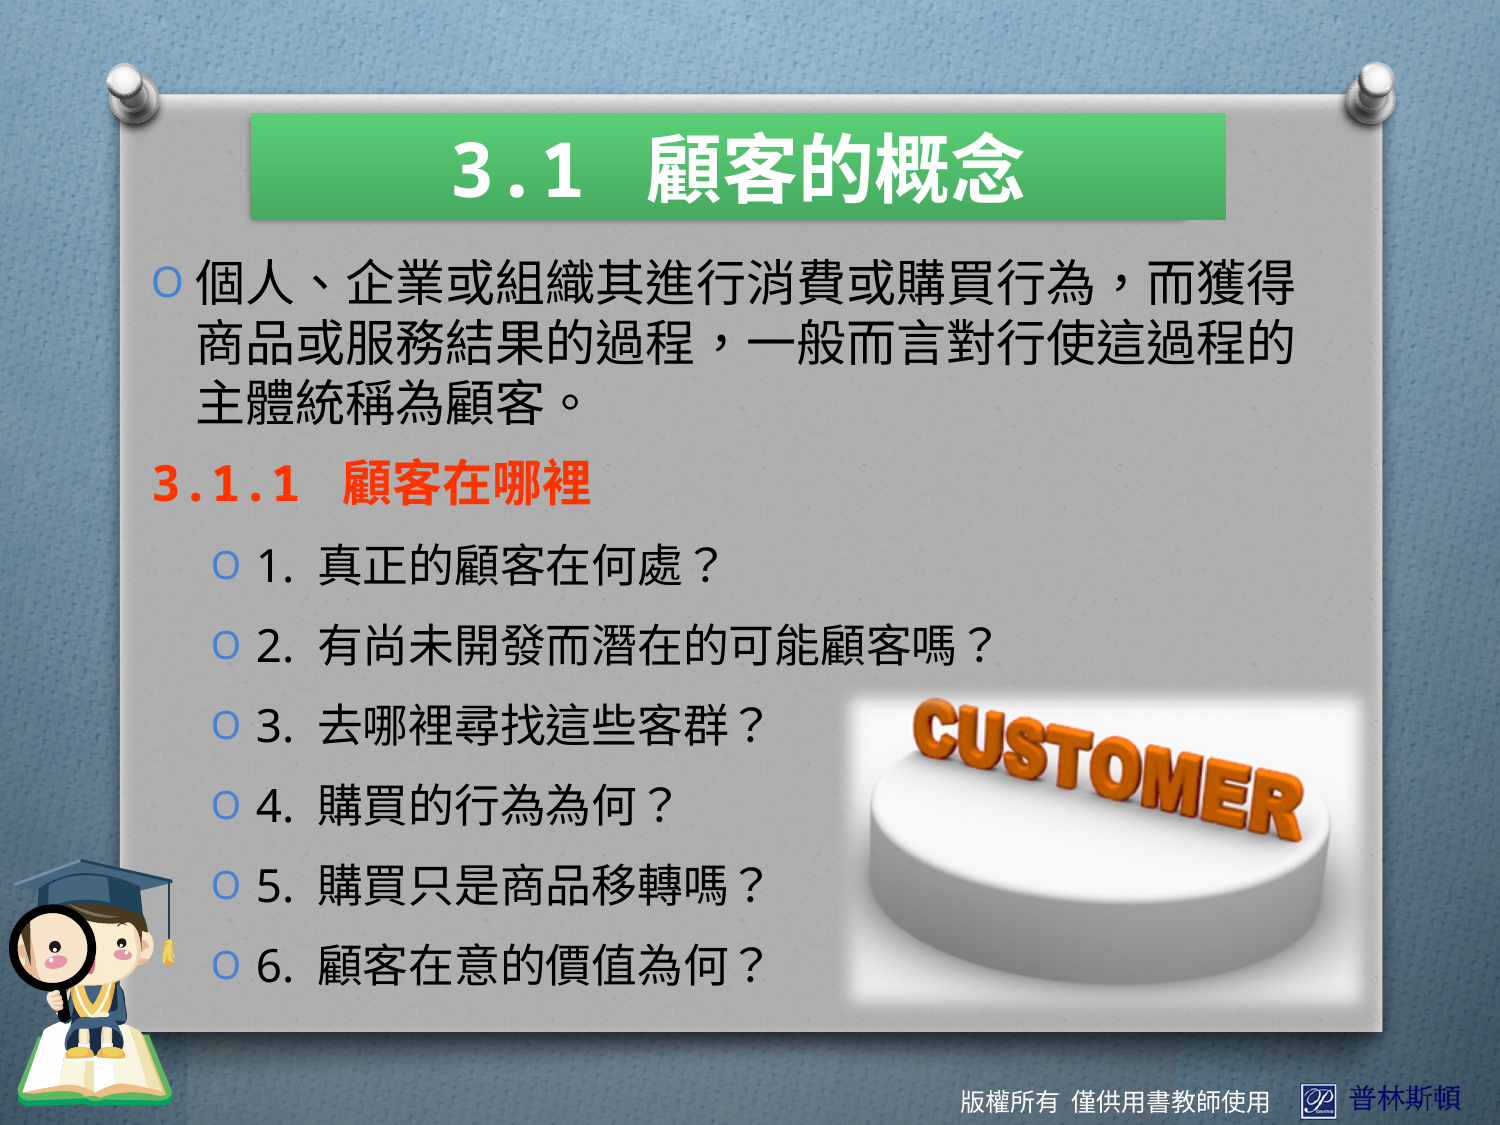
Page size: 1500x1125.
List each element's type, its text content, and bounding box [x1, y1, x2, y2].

list 個人、企業或組織其進行消費或購買行為，而獲得商品或服務結果的過程，一般而言對行使這過程的主體統稱為顧客。 3.1.1 顧客在哪裡 1. 真正的顧客在何處？ 2. 有尚未開發而潛在的可能顧客嗎？ 3. 去哪裡尋找這些客群？ 4. 購買的行為為何？ 5. 購買只是商品移轉嗎？ 6. 顧客在意的價值為何？ [135, 243, 1353, 1012]
picture [832, 680, 1379, 1022]
text_box 3.1 顧客的概念 [250, 113, 1226, 220]
picture [1300, 1071, 1482, 1125]
picture [75, 29, 198, 153]
picture [1317, 35, 1439, 156]
